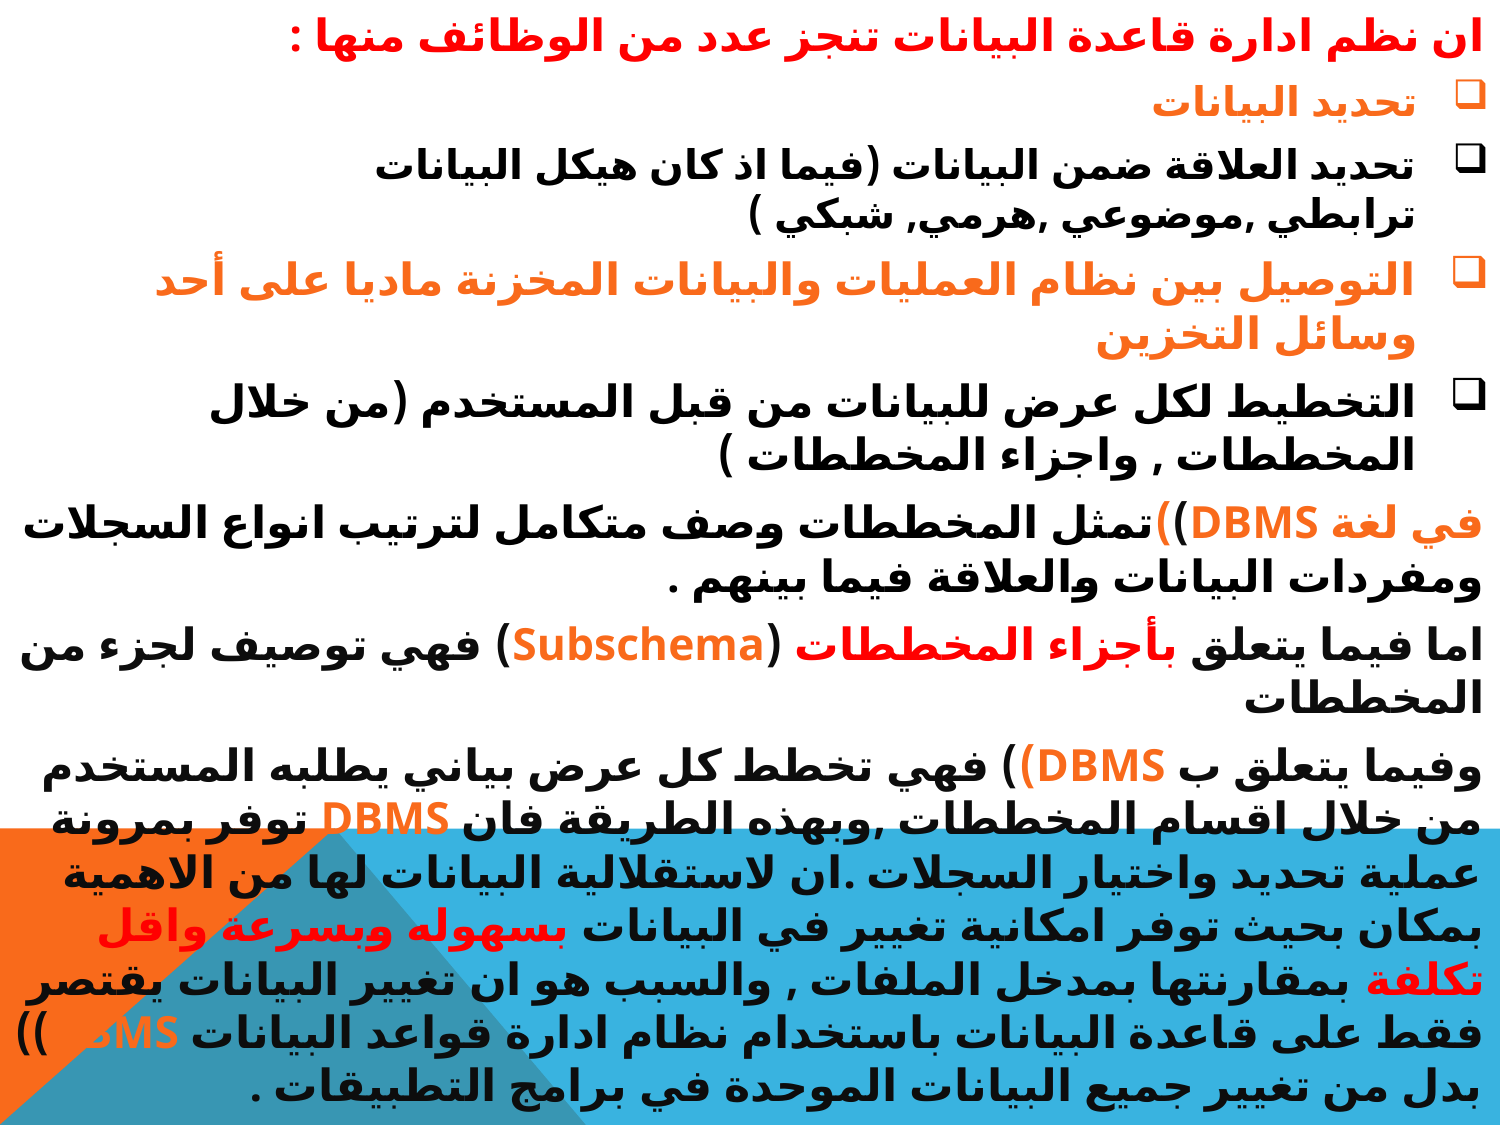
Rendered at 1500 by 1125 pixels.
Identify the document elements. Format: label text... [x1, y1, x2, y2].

list ان نظم ادارة قاعدة البيانات تنجز عدد من الوظائف منها : تحديد البيانات تحديد العلاقة ضمن البيانات (فيما اذ كان هيكل البيانات ترابطي ,موضوعي ,هرمي, شبكي ) التوصيل بين نظام العمليات والبيانات المخزنة ماديا على أحد وسائل التخزين التخطيط لكل عرض للبيانات من قبل المستخدم (من خلال المخططات , واجزاء المخططات ) في لغة DBMS))تمثل المخططات وصف متكامل لترتيب انواع السجلات ومفردات البيانات والعلاقة فيما بينهم . اما فيما يتعلق بأجزاء المخططات (Subschema) فهي توصيف لجزء من المخططات وفيما يتعلق ب DBMS)) فهي تخطط كل عرض بياني يطلبه المستخدم من خلال اقسام المخططات ,وبهذه الطريقة فان DBMS توفر بمرونة عملية تحديد واختيار السجلات .ان لاستقلالية البيانات لها من الاهمية بمكان بحيث توفر امكانية تغيير في البيانات بسهوله وبسرعة واقل تكلفة بمقارنتها بمدخل الملفات , والسبب هو ان تغيير البيانات يقتصر فقط على قاعدة البيانات باستخدام نظام ادارة قواعد البيانات DBMS)) بدل من تغيير جميع البيانات الموحدة في برامج التطبيقات . [0, 0, 1500, 1125]
